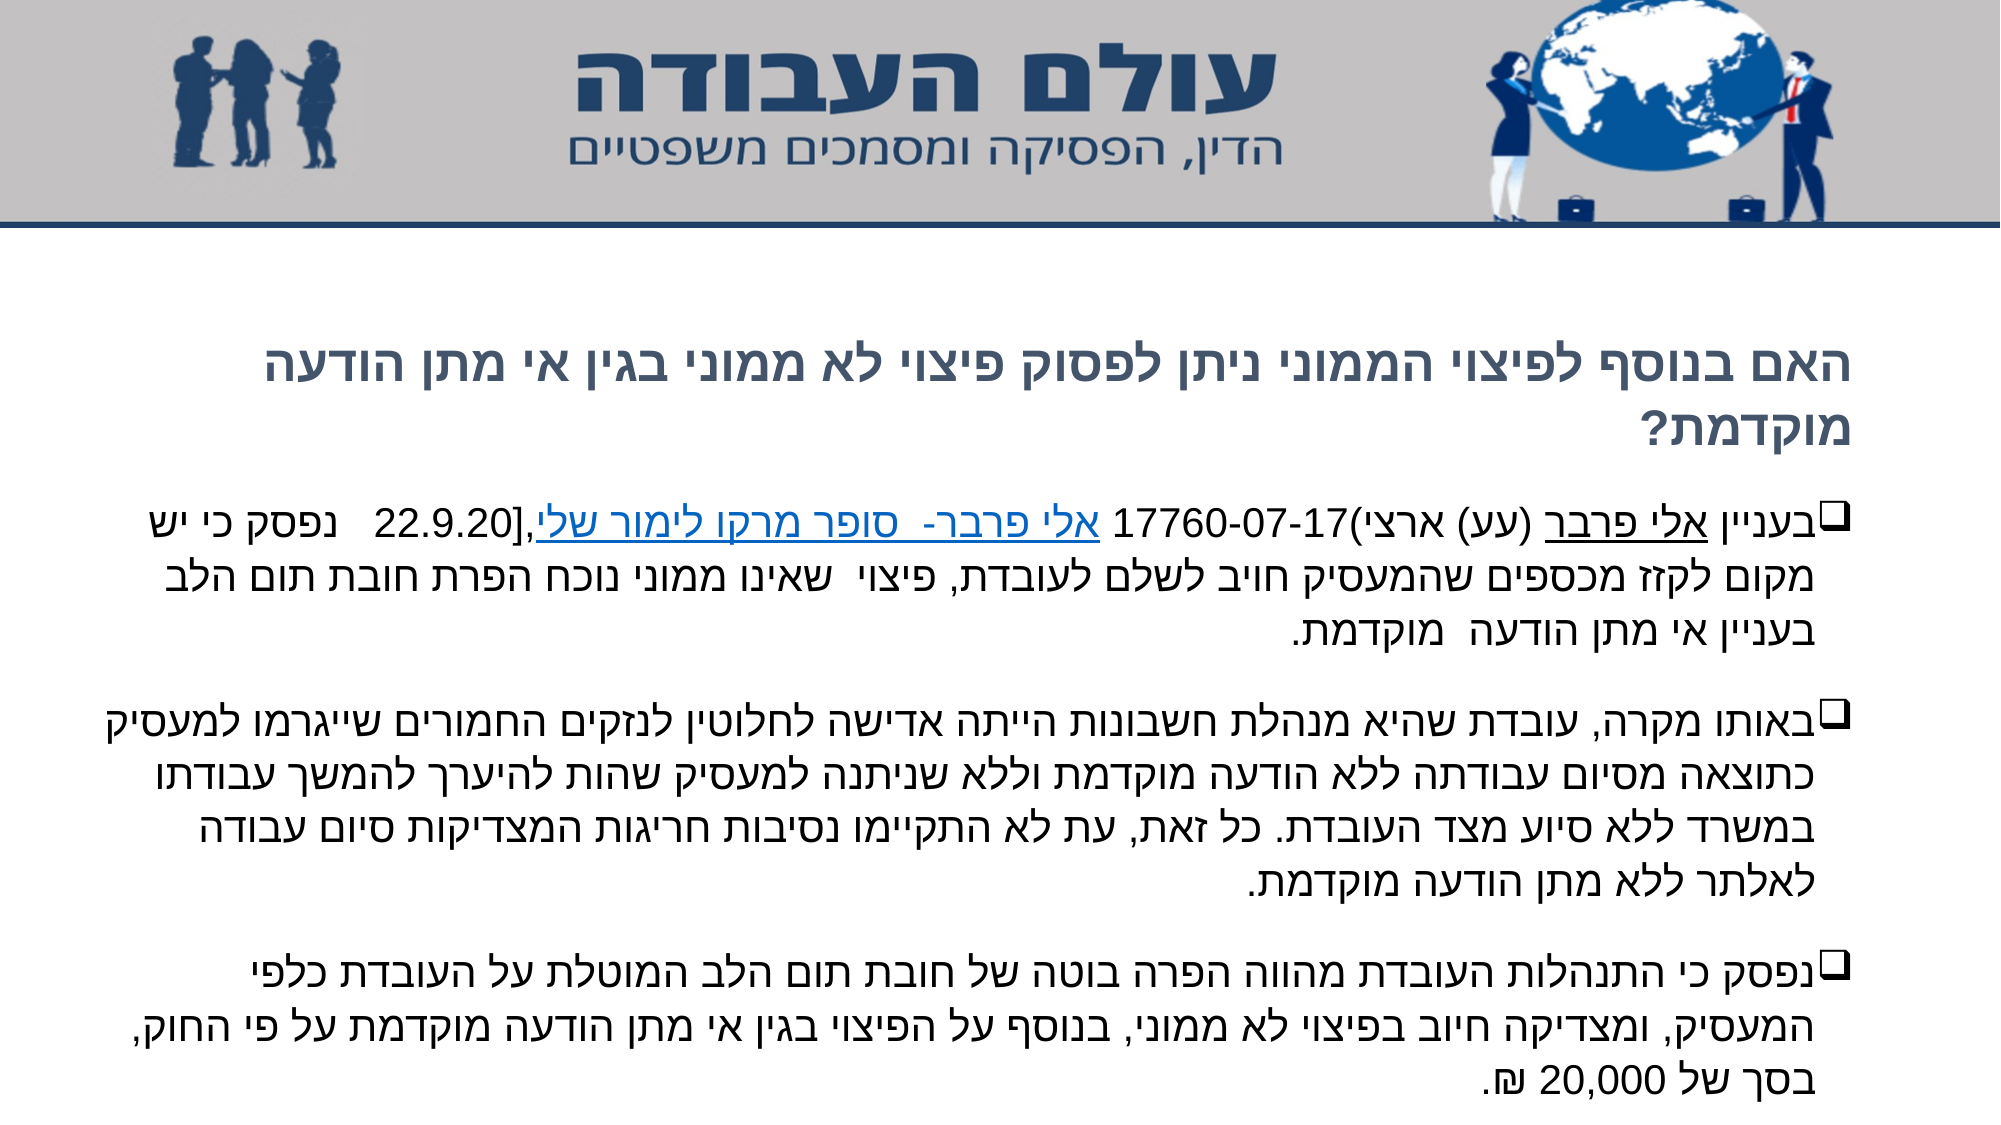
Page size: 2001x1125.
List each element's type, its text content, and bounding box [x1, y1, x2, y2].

list האם בנוסף לפיצוי הממוני ניתן לפסוק פיצוי לא ממוני בגין אי מתן הודעה מוקדמת? בעניין אלי פרבר (עע) ארצי)17760-07-17 אלי פרבר- סופר מרקו לימור שלי,[22.9.20 נפסק כי יש מקום לקזז מכספים שהמעסיק חויב לשלם לעובדת, פיצוי שאינו ממוני נוכח הפרת חובת תום הלב בעניין אי מתן הודעה מוקדמת. באותו מקרה, עובדת שהיא מנהלת חשבונות הייתה אדישה לחלוטין לנזקים החמורים שייגרמו למעסיק כתוצאה מסיום עבודתה ללא הודעה מוקדמת וללא שניתנה למעסיק שהות להיערך להמשך עבודתו במשרד ללא סיוע מצד העובדת. כל זאת, עת לא התקיימו נסיבות חריגות המצדיקות סיום עבודה לאלתר ללא מתן הודעה מוקדמת. נפסק כי התנהלות העובדת מהווה הפרה בוטה של חובת תום הלב המוטלת על העובדת כלפי המעסיק, ומצדיקה חיוב בפיצוי לא ממוני, בנוסף על הפיצוי בגין אי מתן הודעה מוקדמת על פי החוק, בסך של 20,000 ₪. [81, 251, 1869, 1082]
picture [0, 0, 2000, 228]
